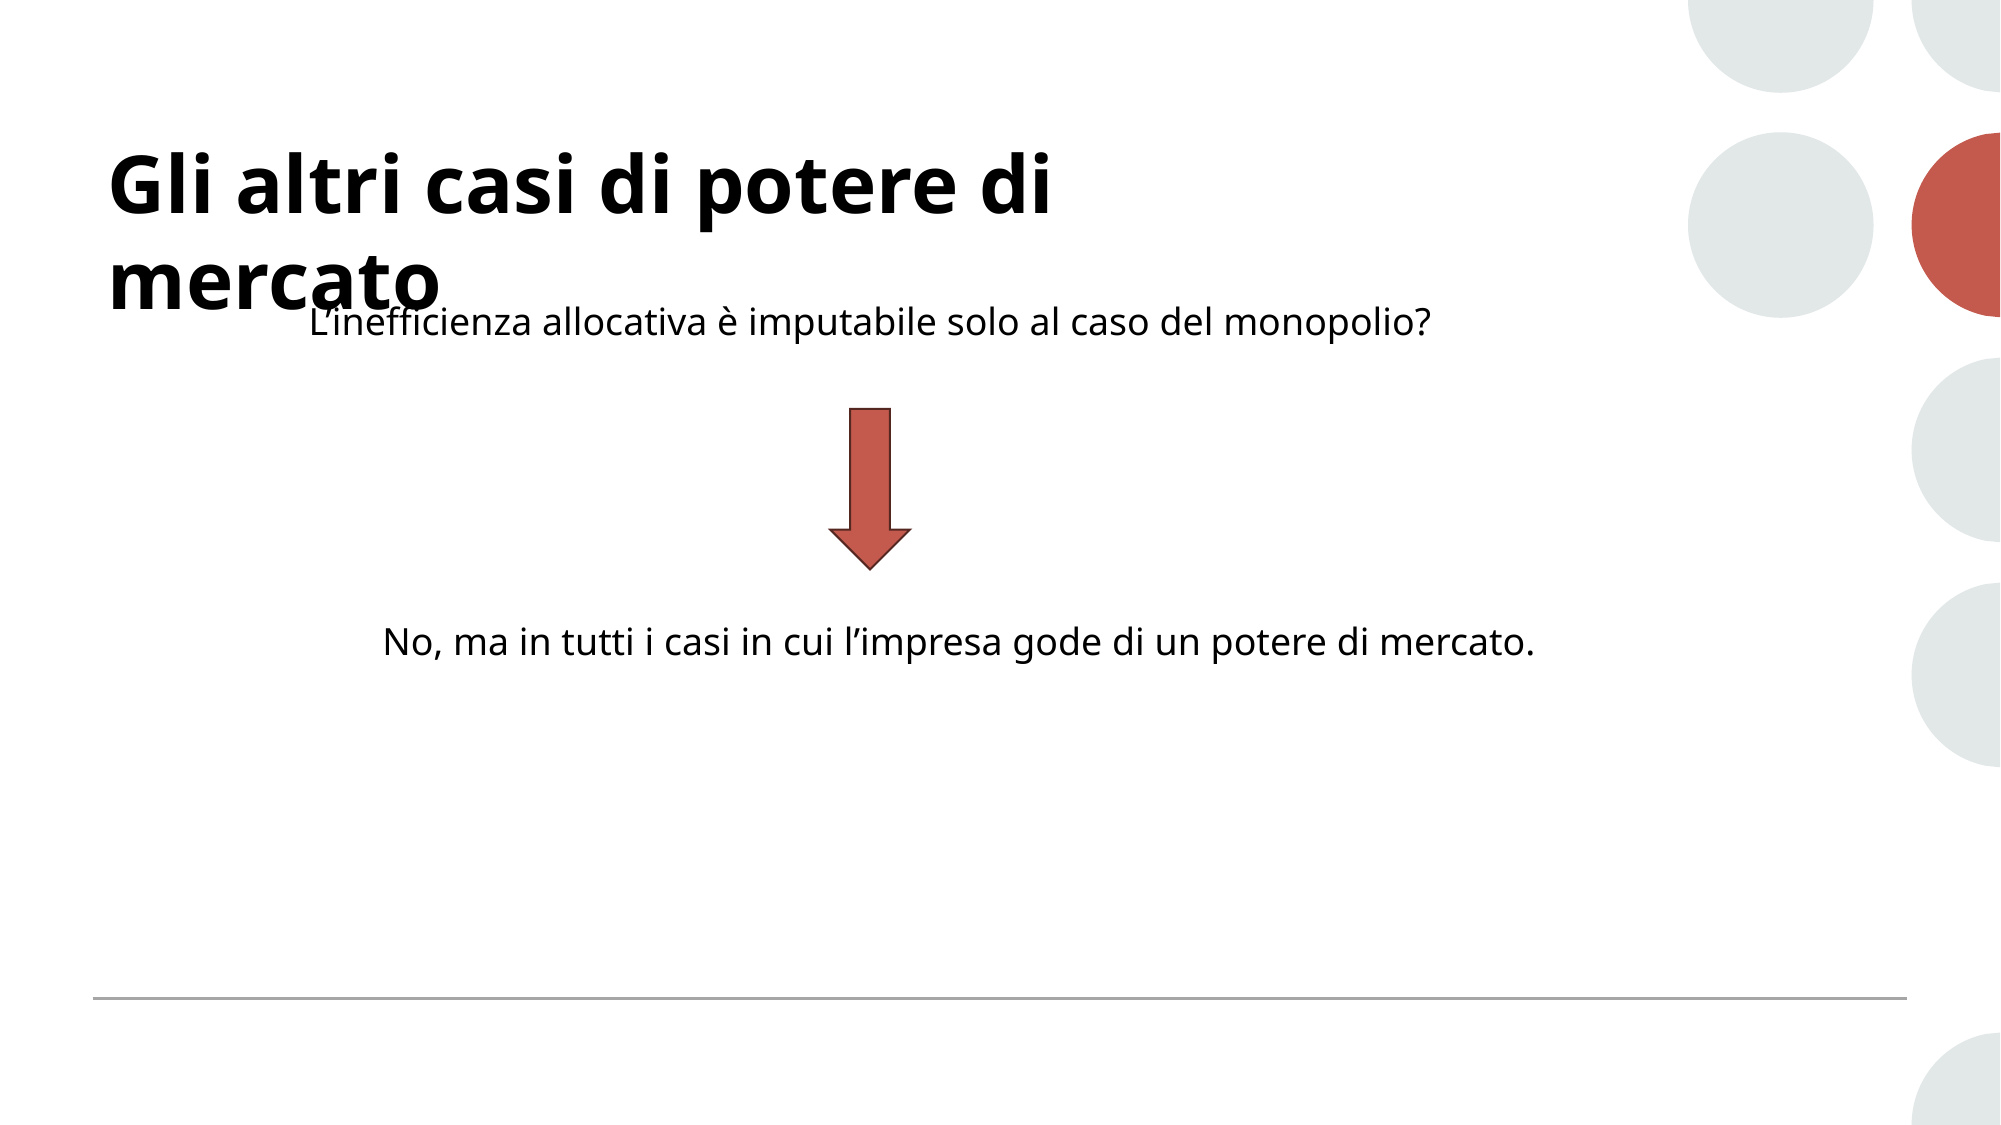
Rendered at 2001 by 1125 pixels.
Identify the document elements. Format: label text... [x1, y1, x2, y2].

text_box No, ma in tutti i casi in cui l’impresa gode di un potere di mercato. [367, 610, 1552, 671]
title Gli altri casi di potere di mercato [92, 126, 1331, 335]
text_box [827, 407, 913, 571]
text_box L’inefficienza allocativa è imputabile solo al caso del monopolio? [293, 291, 1448, 351]
